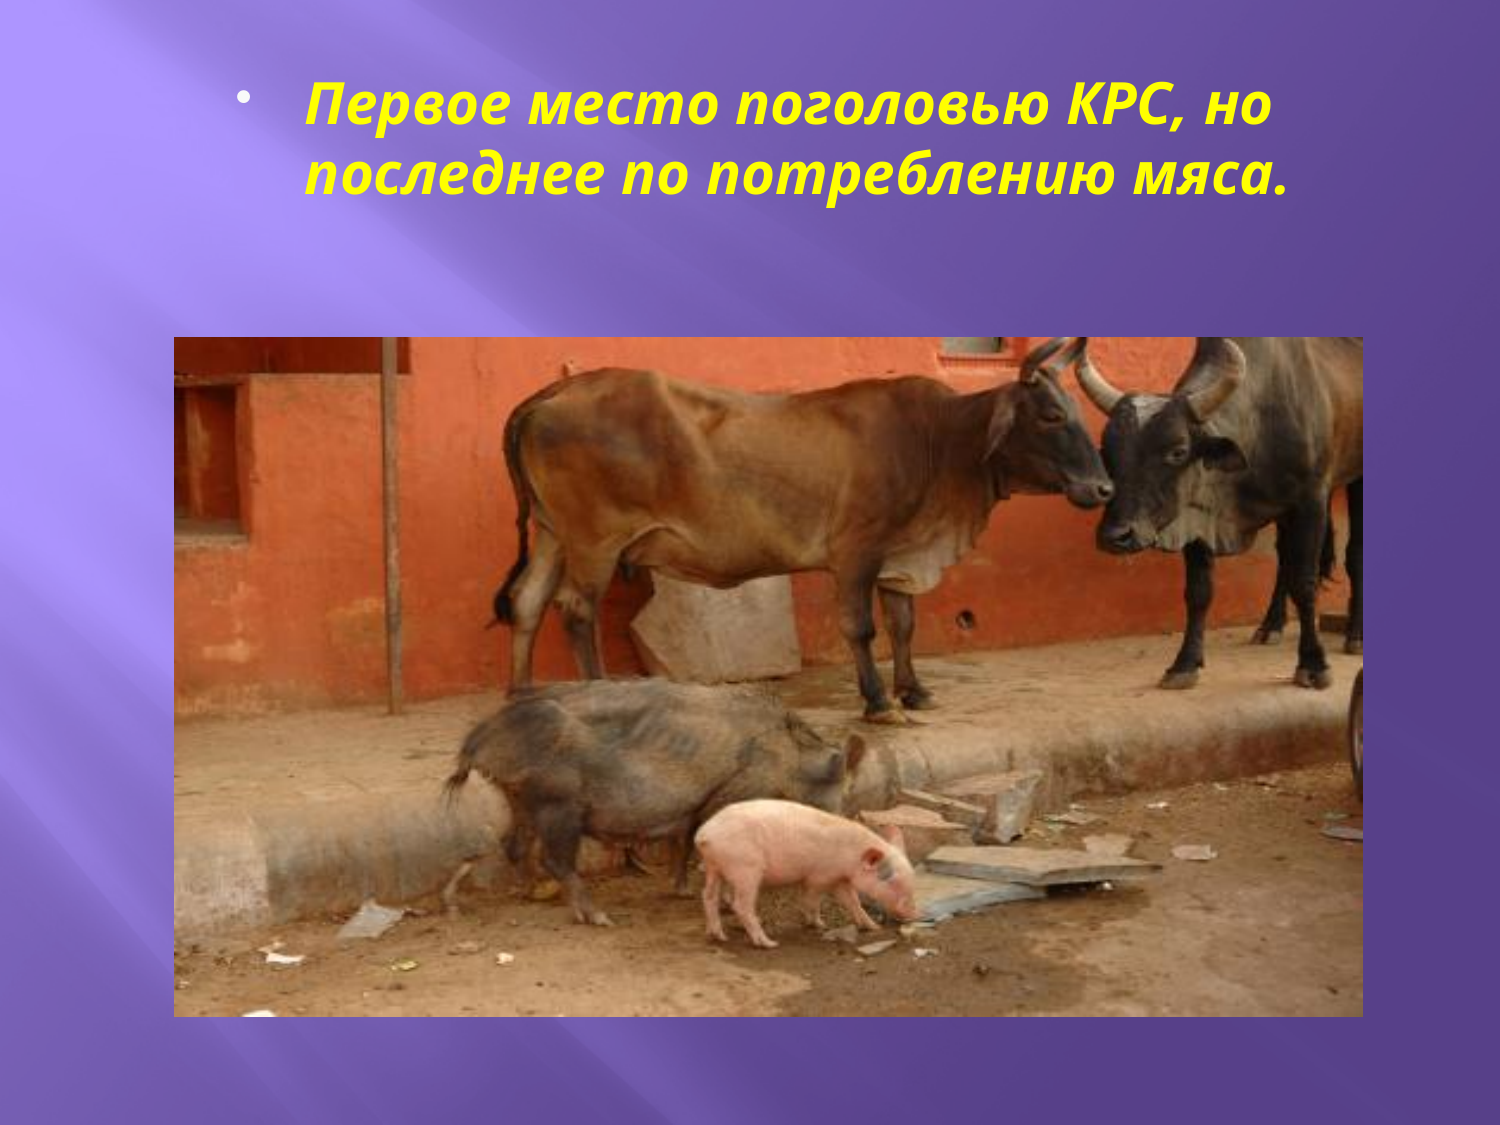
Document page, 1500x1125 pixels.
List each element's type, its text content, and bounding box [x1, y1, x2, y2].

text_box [174, 337, 1363, 1017]
list Первое место поголовью КРС, но последнее по потреблению мяса. [200, 58, 1418, 258]
